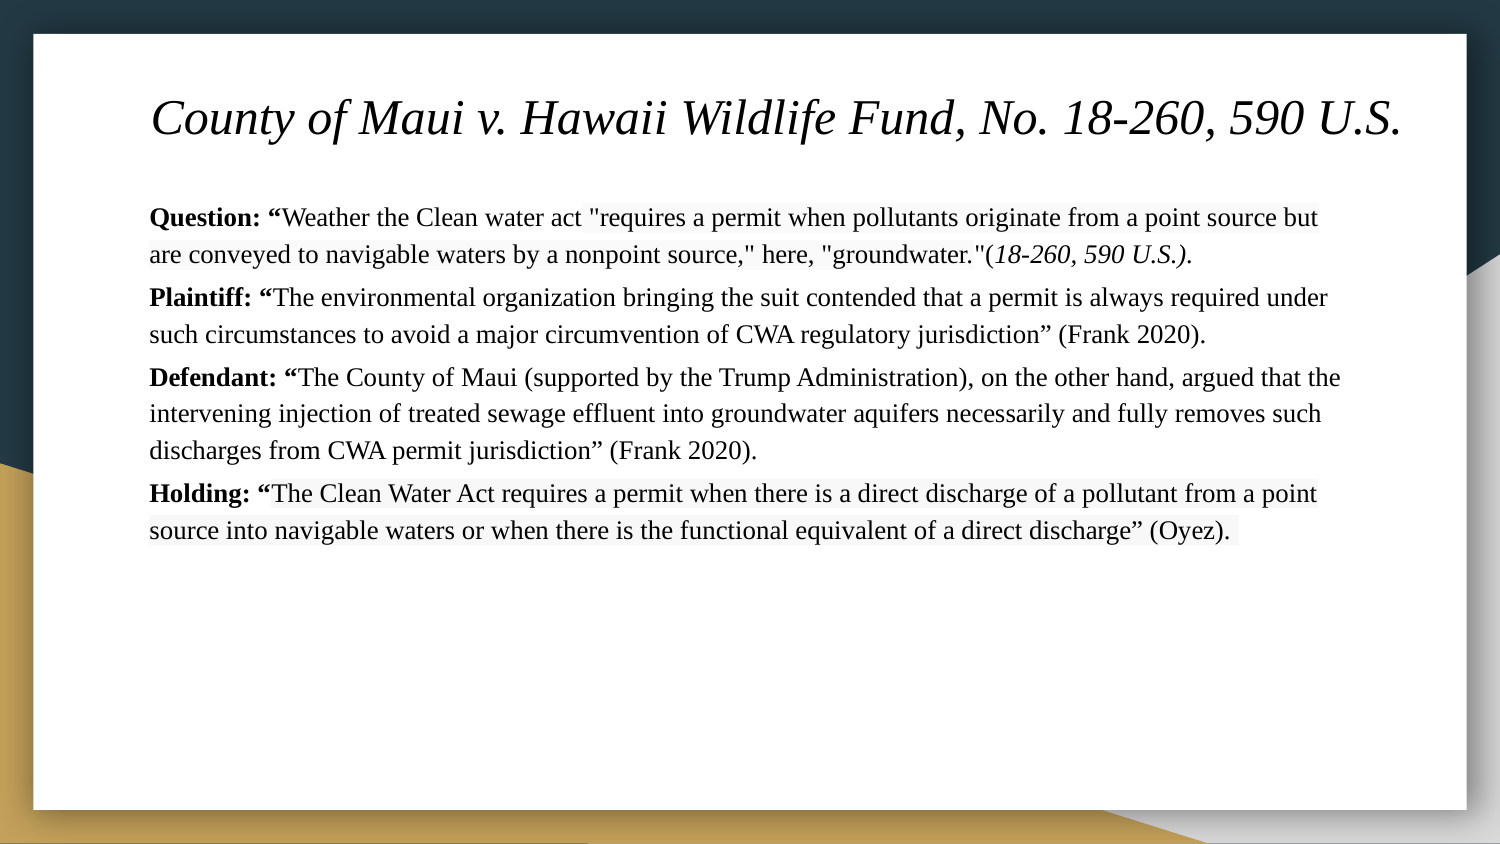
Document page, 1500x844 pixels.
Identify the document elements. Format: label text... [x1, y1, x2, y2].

title County of Maui v. Hawaii Wildlife Fund, No. 18-260, 590 U.S. [78, 69, 1476, 164]
list Question: “Weather the Clean water act "requires a permit when pollutants originate from a point source but are conveyed to navigable waters by a nonpoint source," here, "groundwater."(18-260, 590 U.S.). Plaintiff: “The environmental organization bringing the suit contended that a permit is always required under such circumstances to avoid a major circumvention of CWA regulatory jurisdiction” (Frank 2020). Defendant: “The County of Maui (supported by the Trump Administration), on the other hand, argued that the intervening injection of treated sewage effluent into groundwater aquifers necessarily and fully removes such discharges from CWA permit jurisdiction” (Frank 2020). Holding: “The Clean Water Act requires a permit when there is a direct discharge of a pollutant from a point source into navigable waters or when there is the functional equivalent of a direct discharge” (Oyez). [134, 180, 1366, 582]
